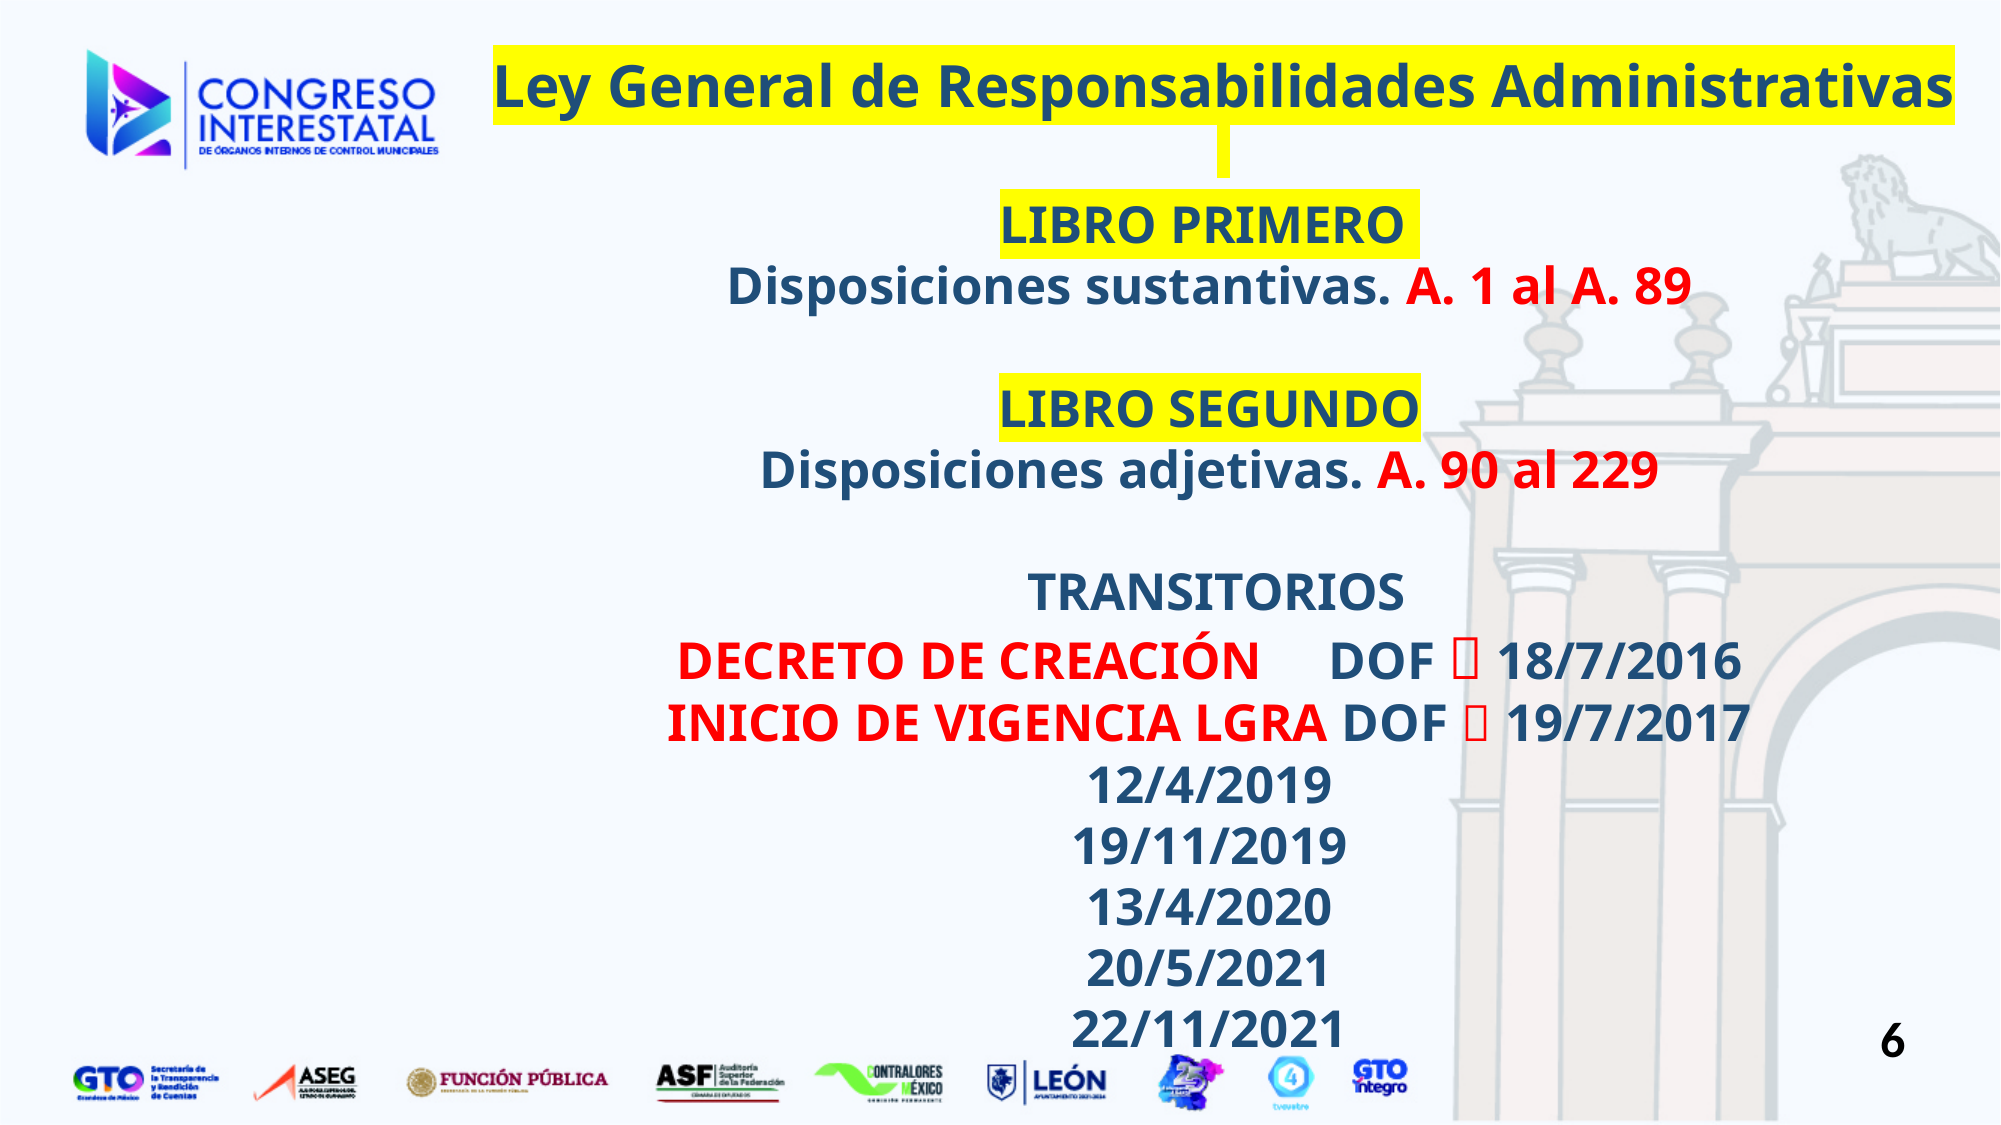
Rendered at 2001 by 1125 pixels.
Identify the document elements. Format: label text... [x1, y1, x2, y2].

title Ley General de Responsabilidades Administrativas [468, 0, 1980, 170]
text_box LIBRO PRIMERO Disposiciones sustantivas. A. 1 al A. 89 LIBRO SEGUNDO Disposiciones adjetivas. A. 90 al 229 TRANSITORIOS DECRETO DE CREACIÓN DOF  18/7/2016 INICIO DE VIGENCIA LGRA DOF  19/7/2017 12/4/2019 19/11/2019 13/4/2020 20/5/2021 22/11/2021 [287, 185, 2000, 1125]
picture [0, 0, 2001, 1125]
text_box 6 [1865, 1000, 1983, 1075]
